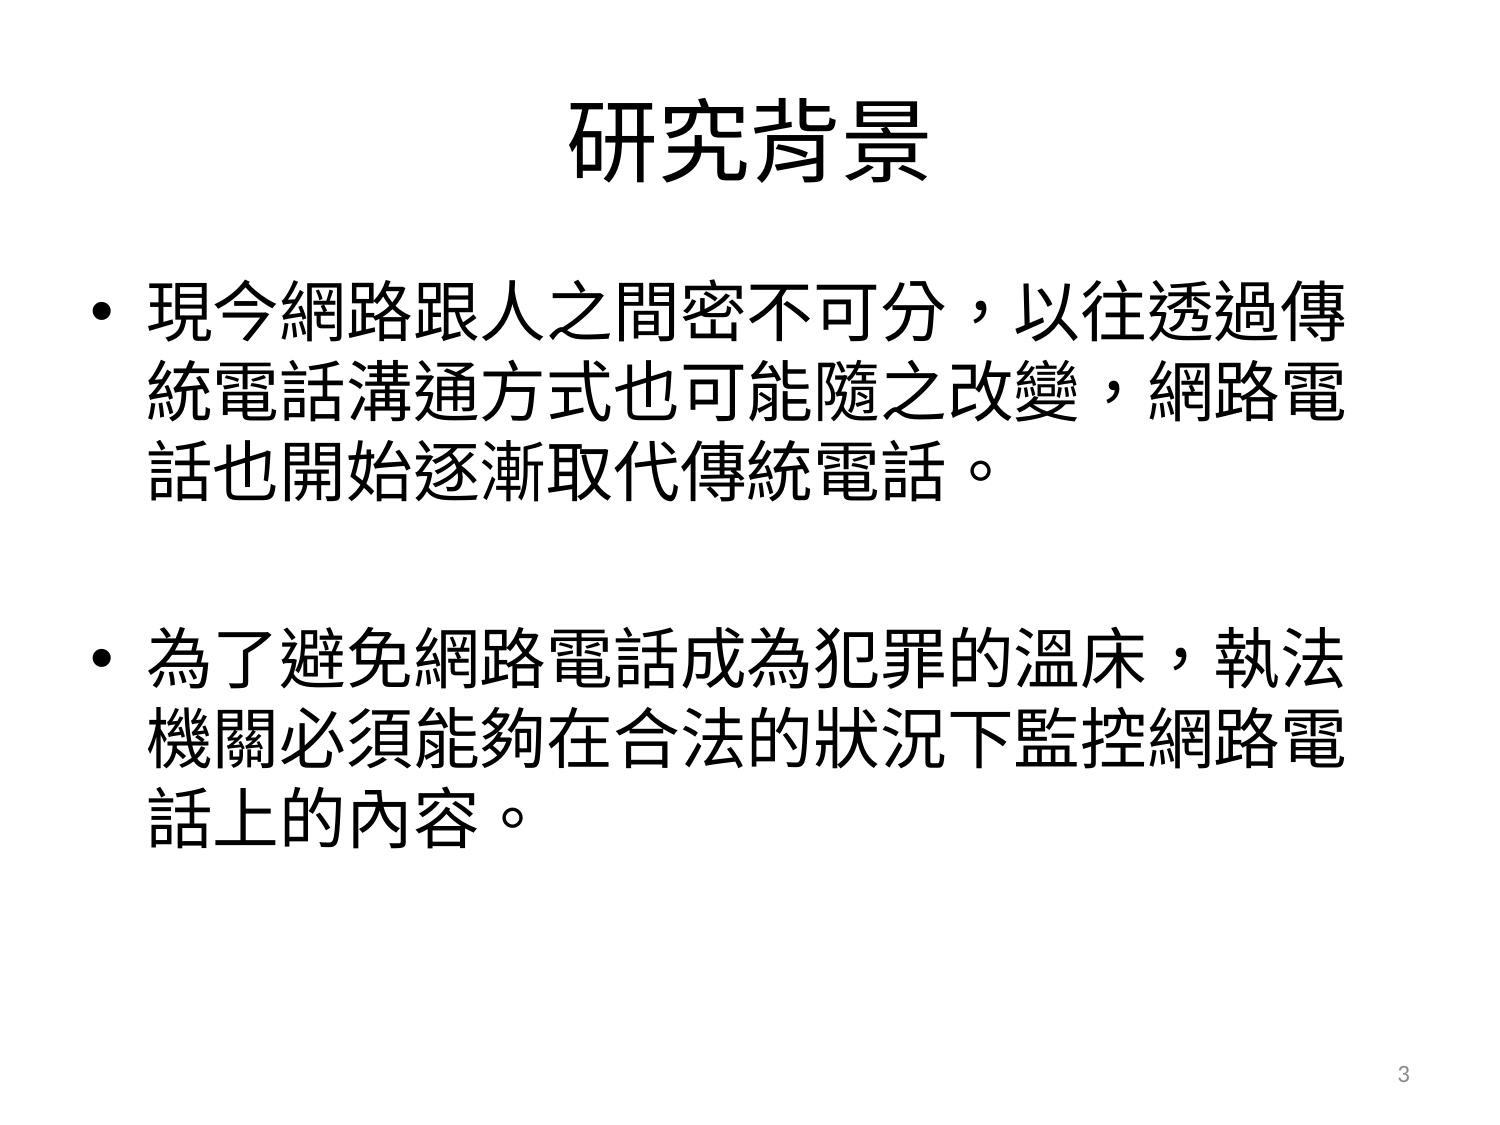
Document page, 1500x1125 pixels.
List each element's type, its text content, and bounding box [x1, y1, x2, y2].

list 現今網路跟人之間密不可分，以往透過傳統電話溝通方式也可能隨之改變，網路電話也開始逐漸取代傳統電話。 為了避免網路電話成為犯罪的溫床，執法機關必須能夠在合法的狀況下監控網路電話上的內容。 [75, 262, 1425, 1005]
slide_number 3 [1074, 1042, 1425, 1103]
title 研究背景 [75, 45, 1425, 233]
